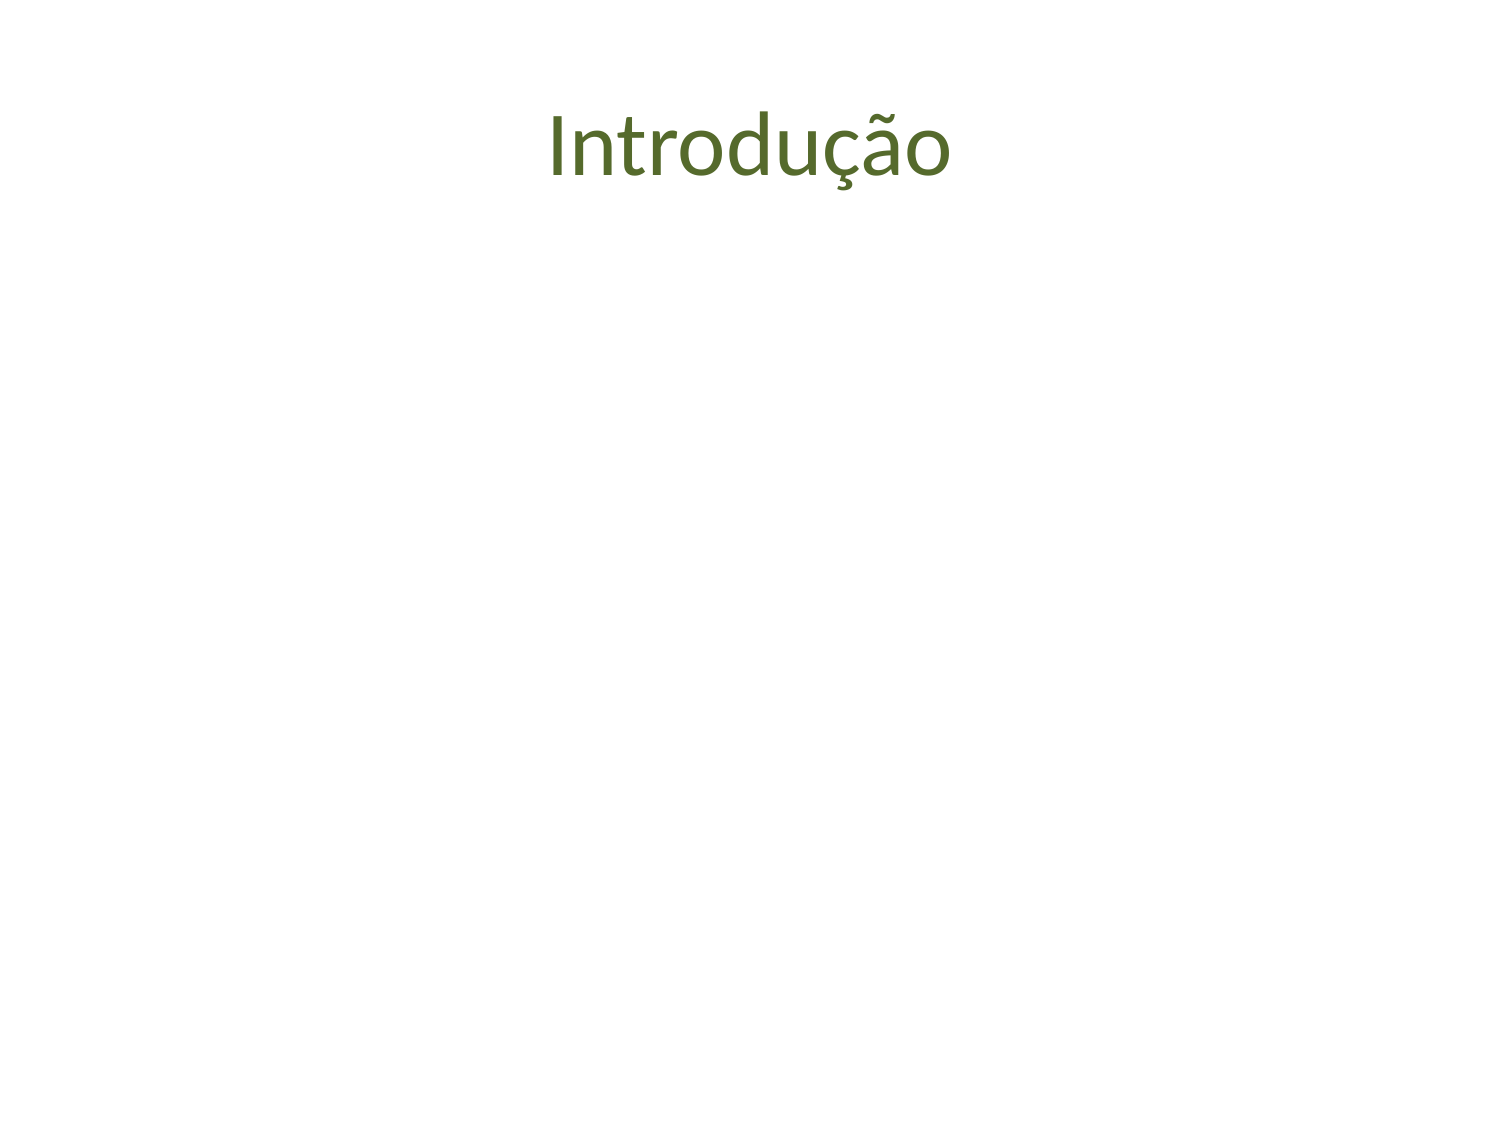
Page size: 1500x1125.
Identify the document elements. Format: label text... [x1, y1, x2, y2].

title Introdução [75, 45, 1425, 233]
